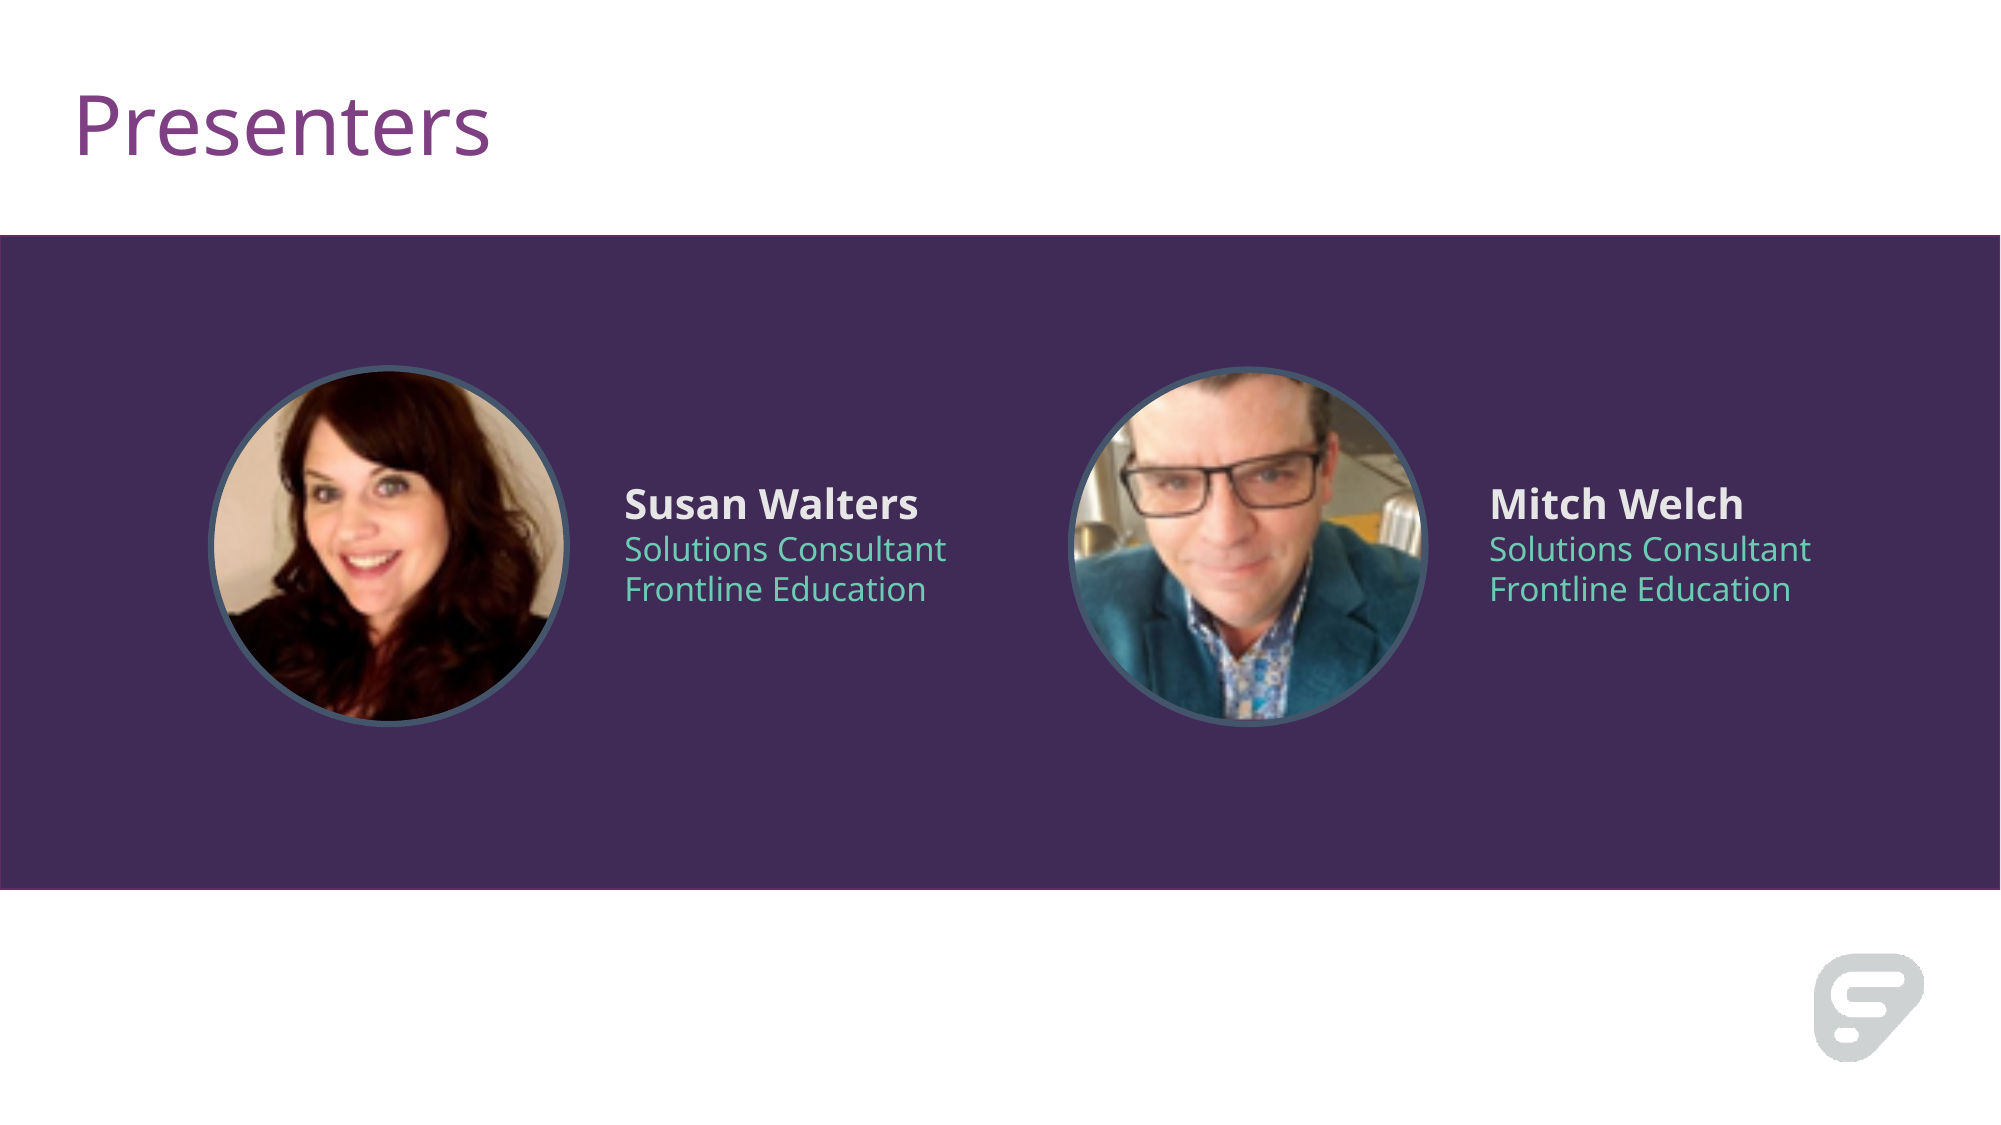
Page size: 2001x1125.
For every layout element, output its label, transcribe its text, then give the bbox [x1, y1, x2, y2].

picture [210, 368, 567, 725]
text_box Mitch Welch Solutions Consultant Frontline Education [1474, 470, 1829, 616]
picture [1814, 953, 1924, 1062]
text_box Susan Walters Solutions Consultant Frontline Education [609, 470, 965, 616]
title Presenters [57, 59, 1947, 198]
picture [1070, 369, 1426, 725]
